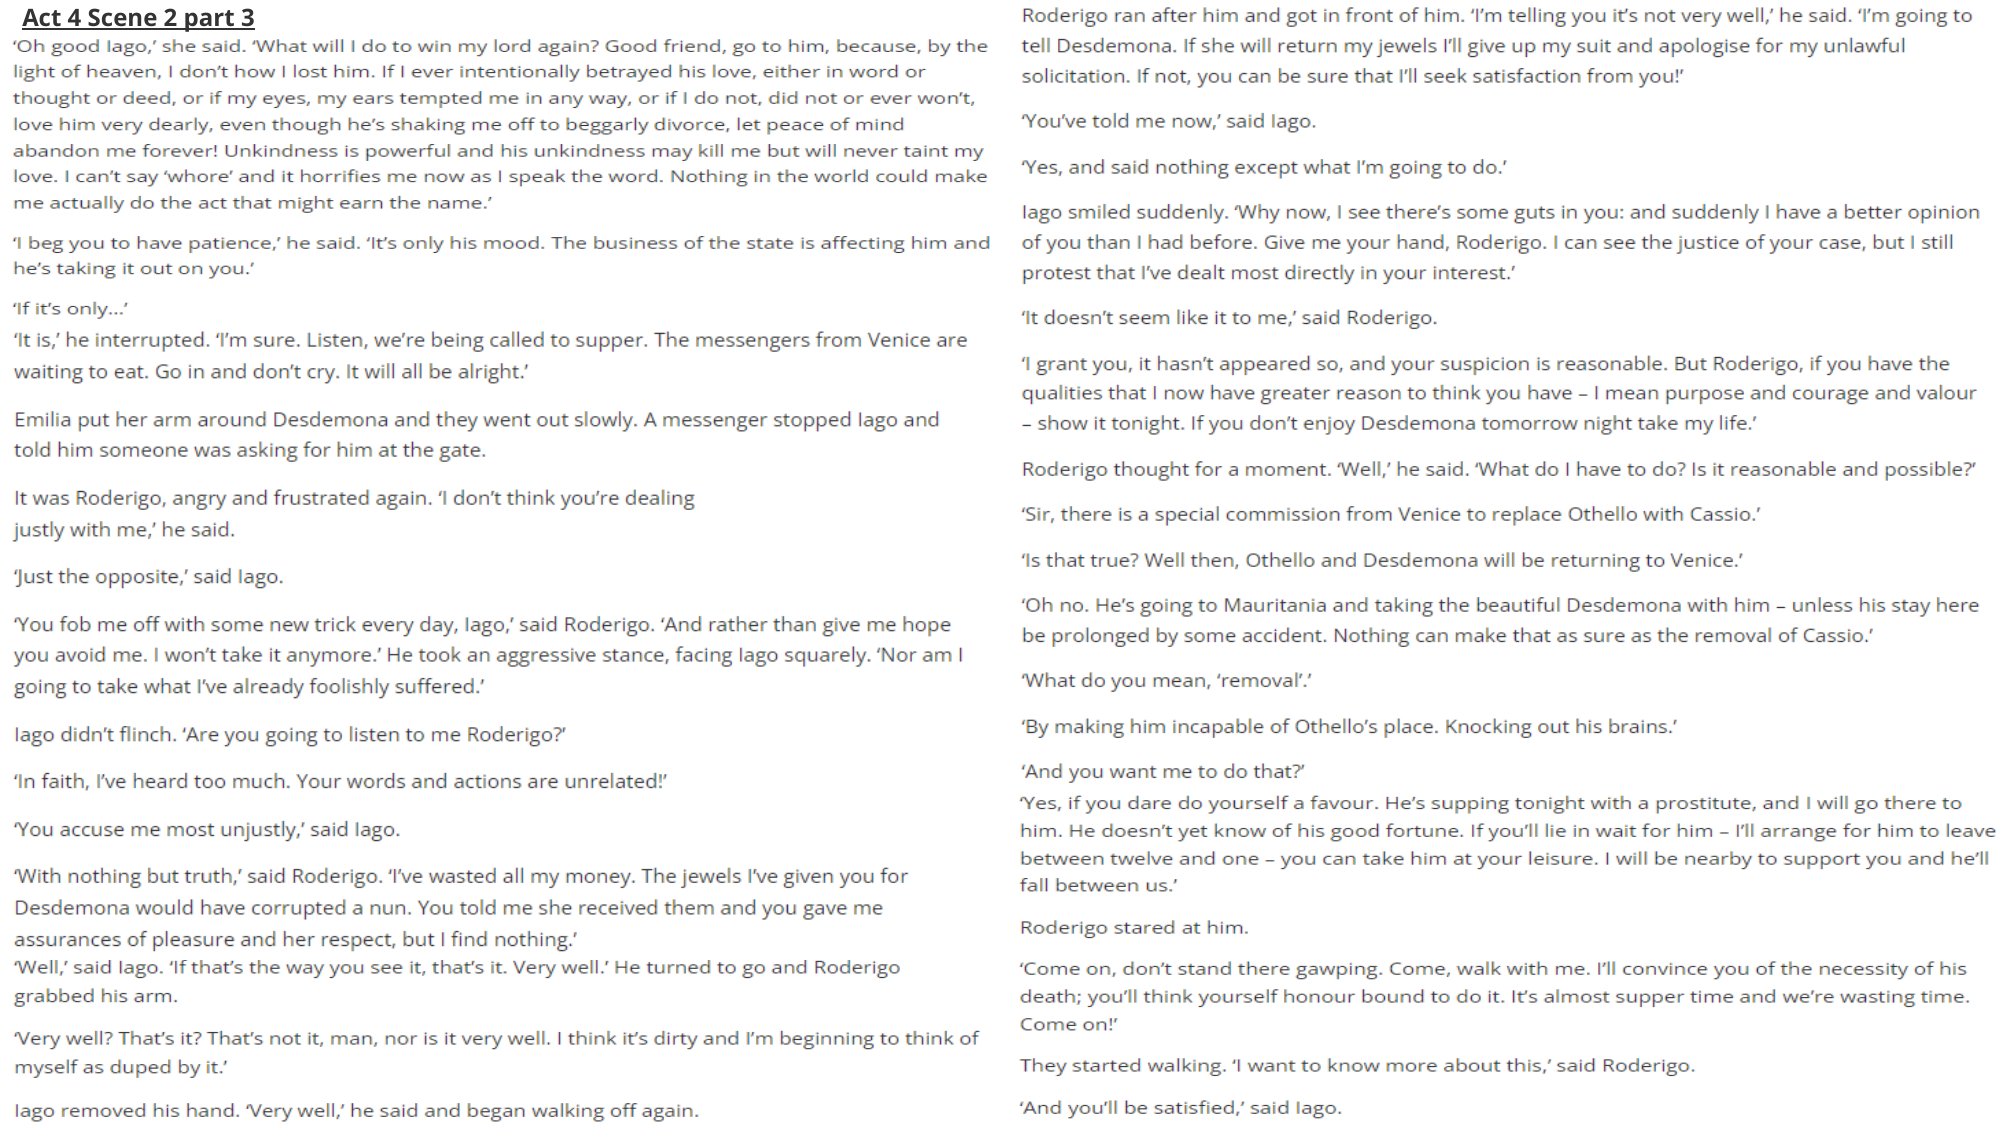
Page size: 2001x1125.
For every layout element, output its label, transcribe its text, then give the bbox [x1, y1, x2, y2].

picture [0, 34, 1002, 1125]
text_box Act 4 Scene 2 part 3 [7, 0, 1009, 71]
picture [1009, 0, 2000, 1125]
